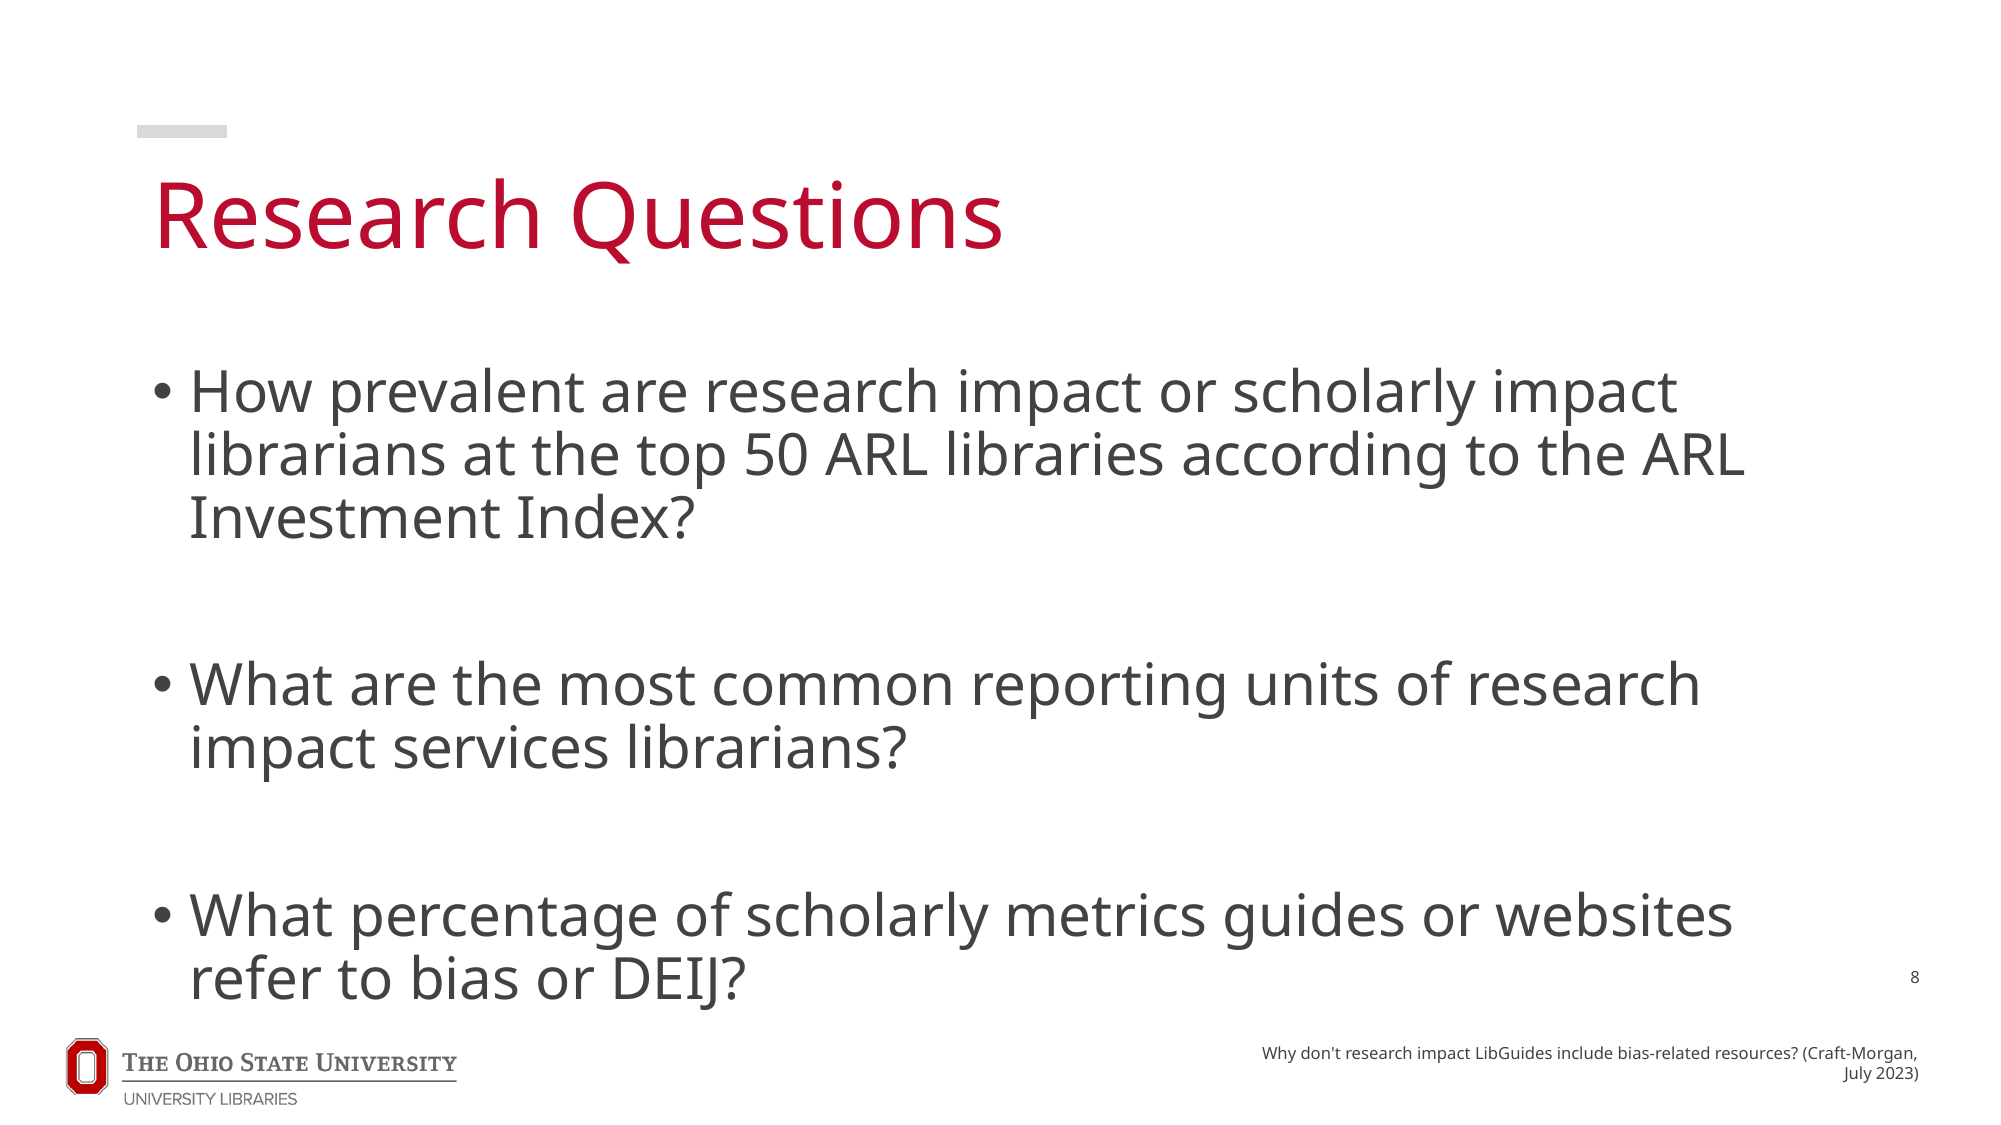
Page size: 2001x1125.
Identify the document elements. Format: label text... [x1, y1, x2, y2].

footer Why don't research impact LibGuides include bias-related resources? (Craft-Morgan, July 2023) [1235, 1032, 1935, 1093]
list How prevalent are research impact or scholarly impact librarians at the top 50 ARL libraries according to the ARL Investment Index? What are the most common reporting units of research impact services librarians? What percentage of scholarly metrics guides or websites refer to bias or DEIJ? [137, 354, 1863, 1014]
picture [118, 1086, 309, 1111]
title Research Questions [137, 161, 1863, 300]
slide_number 8 [1853, 948, 1935, 1009]
